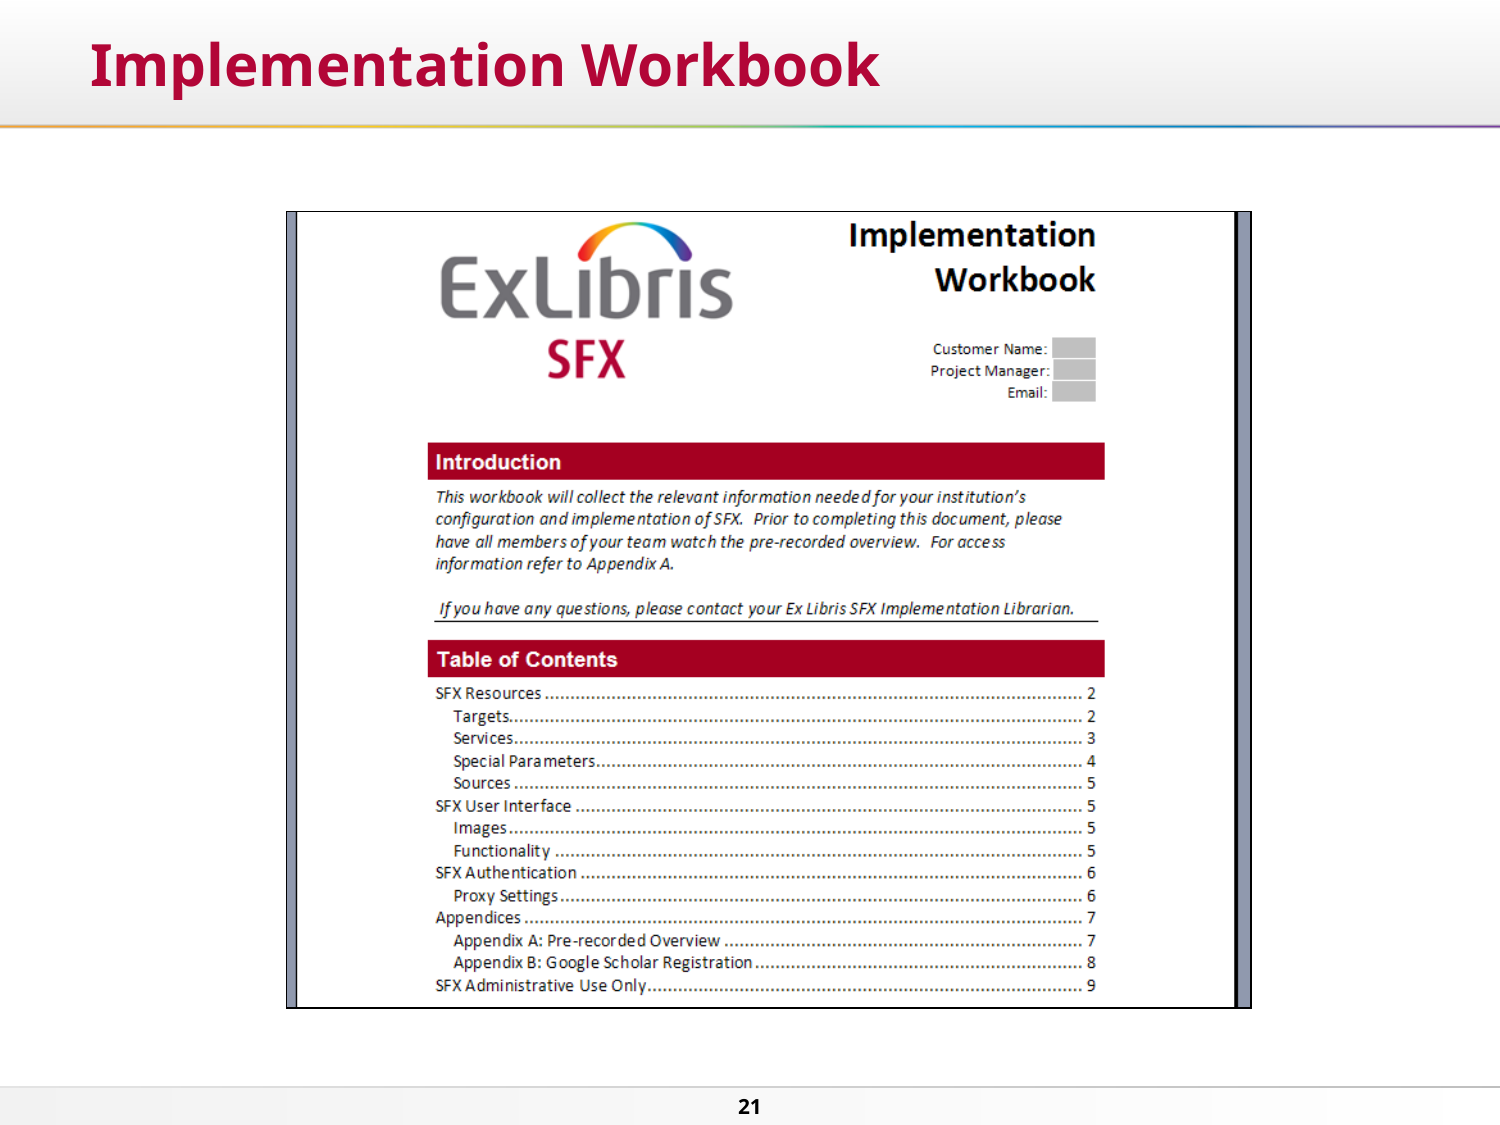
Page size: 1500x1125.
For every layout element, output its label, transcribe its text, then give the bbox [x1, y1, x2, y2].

picture [0, 121, 1500, 136]
picture [287, 212, 1251, 1008]
title Implementation Workbook [75, 19, 1425, 108]
